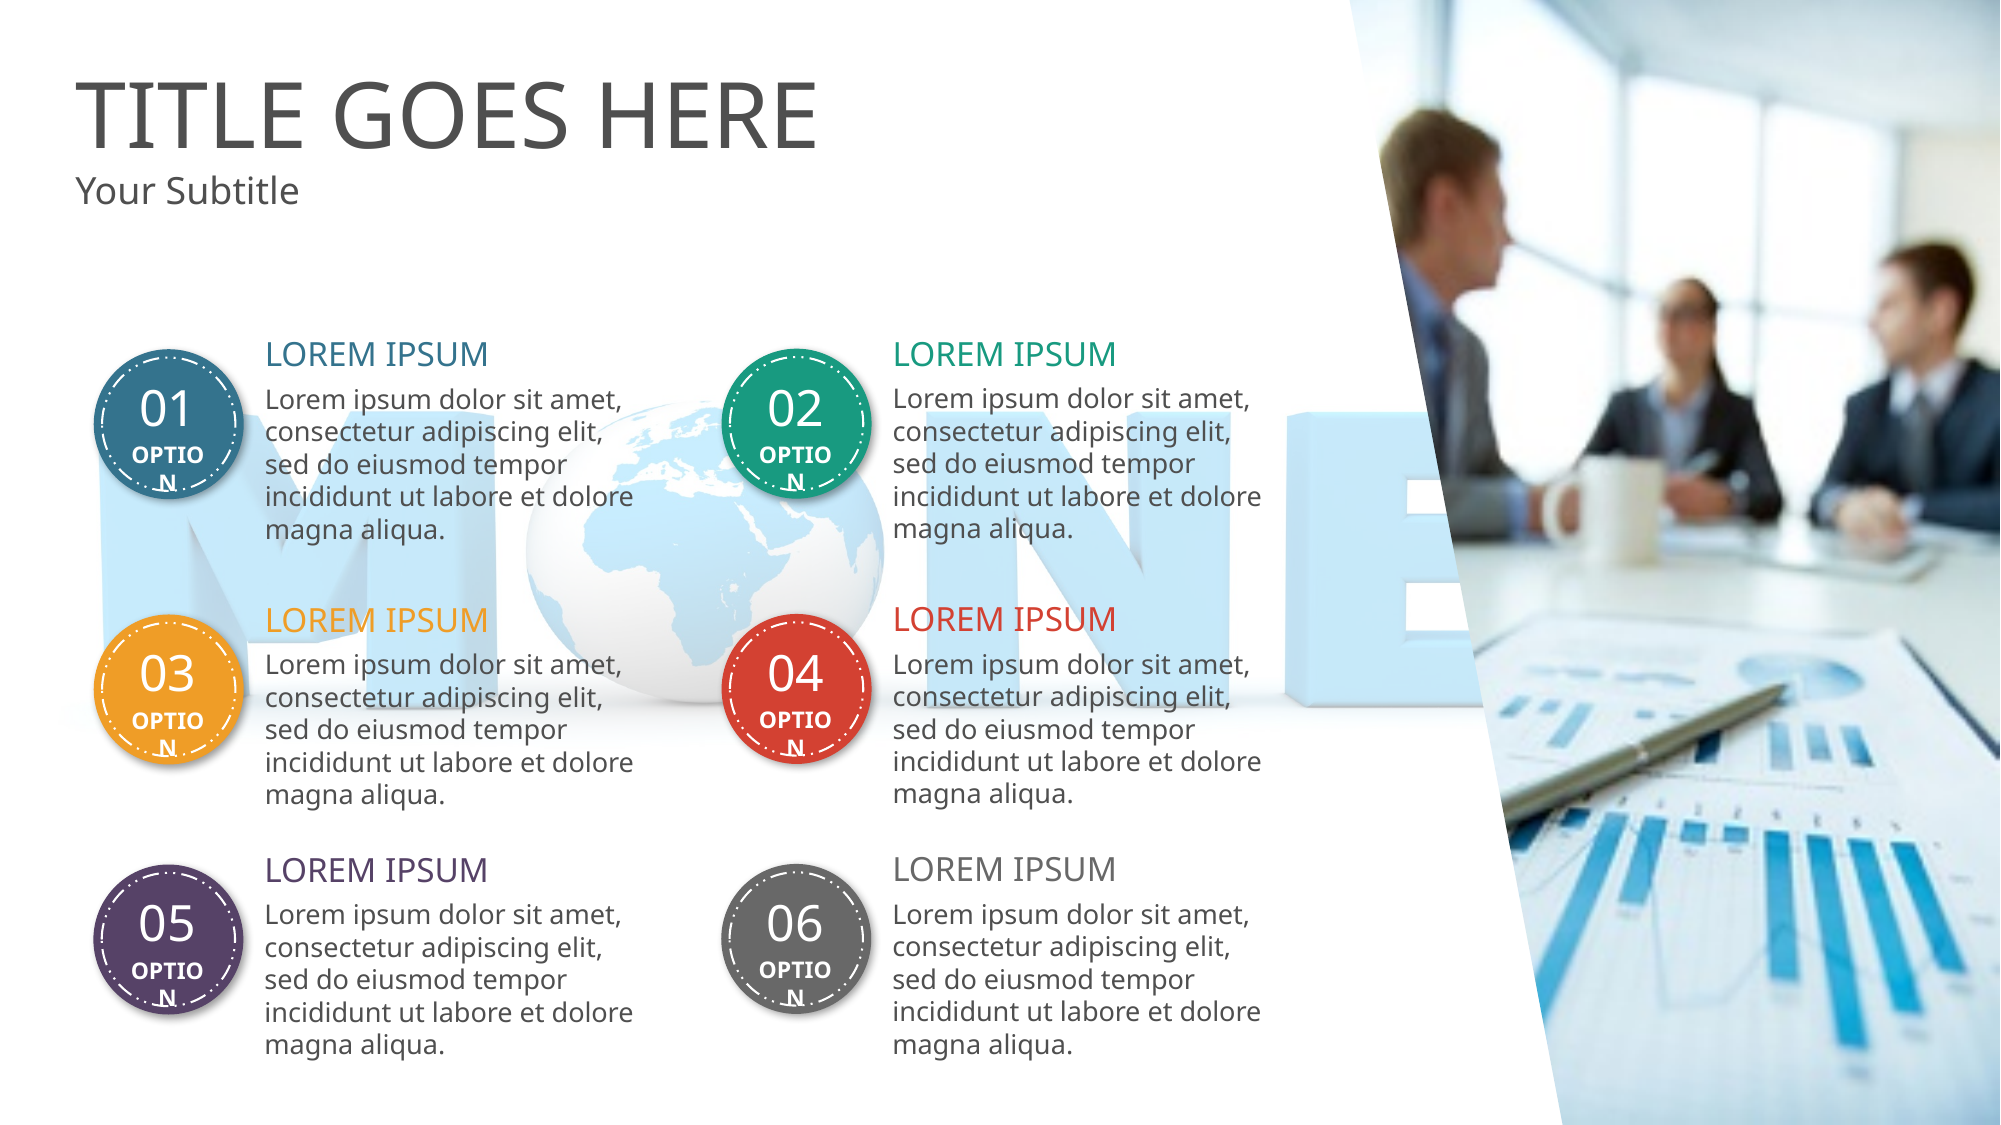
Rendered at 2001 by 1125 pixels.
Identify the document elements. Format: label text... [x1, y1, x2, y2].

text_box LOREM IPSUM Lorem ipsum dolor sit amet, consectetur adipiscing elit, sed do eiusmod tempor incididunt ut labore et dolore magna aliqua. [249, 591, 662, 818]
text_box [721, 863, 872, 1014]
text_box LOREM IPSUM Lorem ipsum dolor sit amet, consectetur adipiscing elit, sed do eiusmod tempor incididunt ut labore et dolore magna aliqua. [877, 325, 1290, 552]
text_box 2016 [0, 0, 1561, 1125]
text_box LOREM IPSUM Lorem ipsum dolor sit amet, consectetur adipiscing elit, sed do eiusmod tempor incididunt ut labore et dolore magna aliqua. [877, 841, 1290, 1067]
text_box LOREM IPSUM Lorem ipsum dolor sit amet, consectetur adipiscing elit, sed do eiusmod tempor incididunt ut labore et dolore magna aliqua. [249, 841, 662, 1068]
text_box [1348, 0, 2000, 1125]
text_box LOREM IPSUM Lorem ipsum dolor sit amet, consectetur adipiscing elit, sed do eiusmod tempor incididunt ut labore et dolore magna aliqua. [249, 326, 662, 553]
text_box LOREM IPSUM Lorem ipsum dolor sit amet, consectetur adipiscing elit, sed do eiusmod tempor incididunt ut labore et dolore magna aliqua. [877, 590, 1290, 817]
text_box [93, 864, 244, 1015]
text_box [93, 349, 244, 500]
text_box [721, 348, 872, 499]
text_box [93, 614, 244, 765]
text_box TITLE GOES HERE Your Subtitle [60, 49, 1036, 220]
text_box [721, 613, 872, 764]
